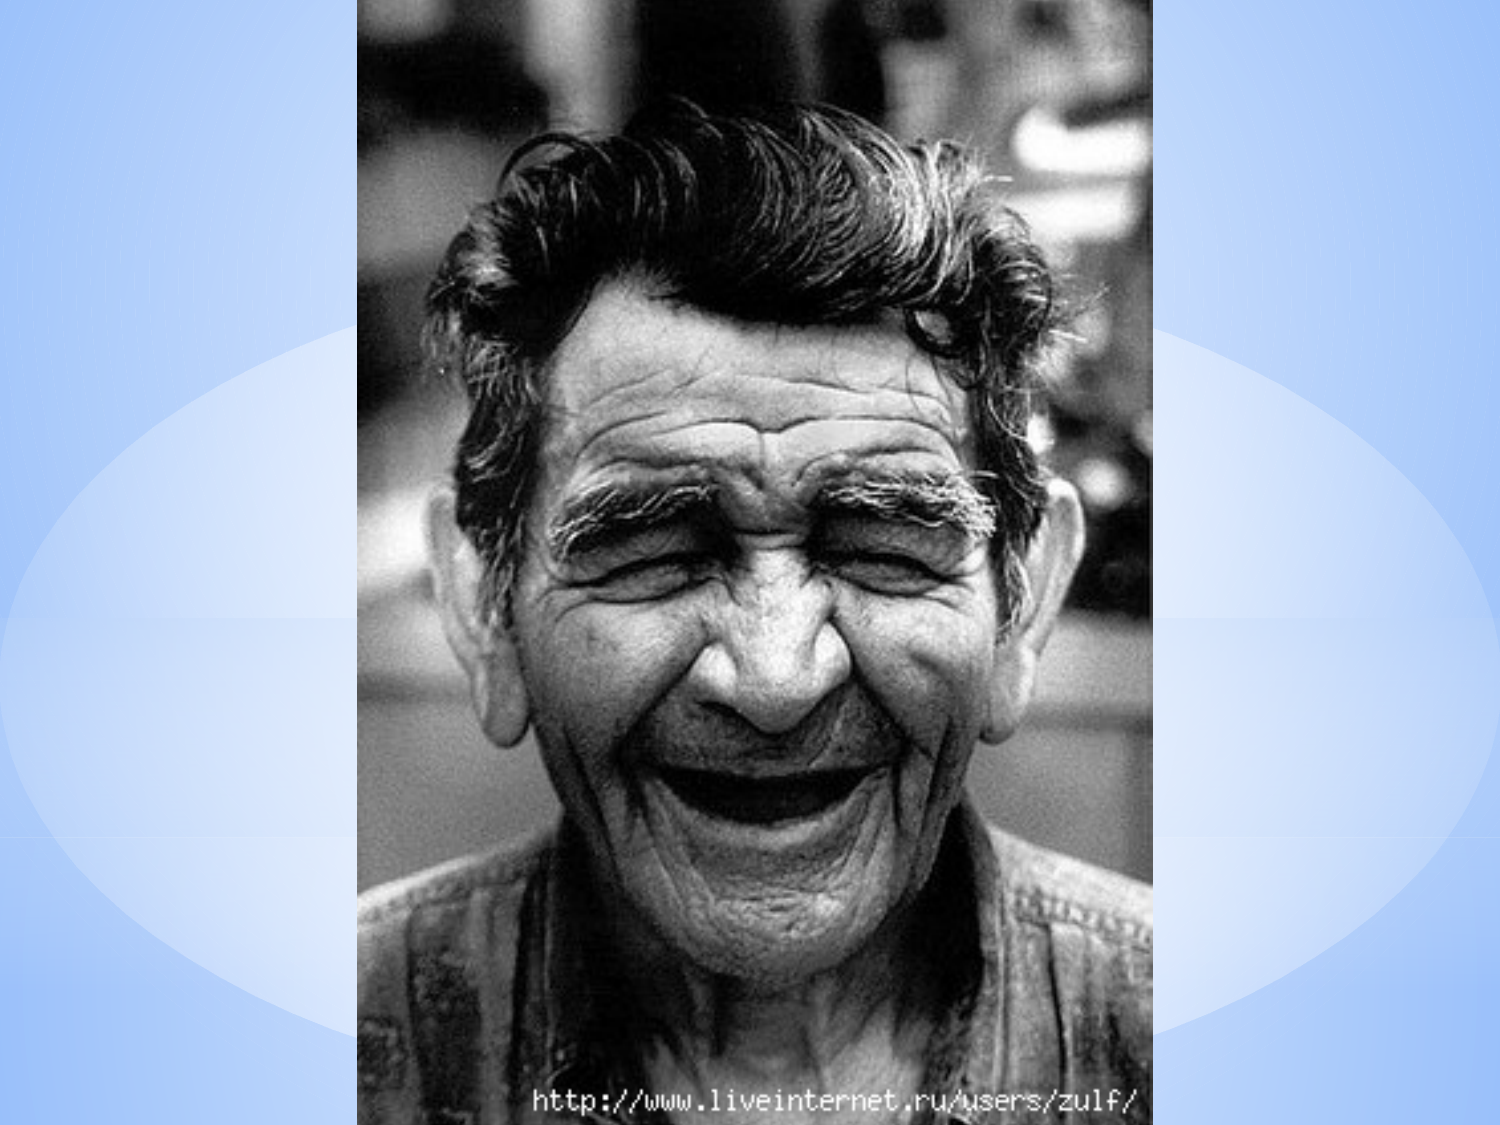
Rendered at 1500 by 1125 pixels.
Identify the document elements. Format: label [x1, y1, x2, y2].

picture [357, 0, 1154, 1125]
